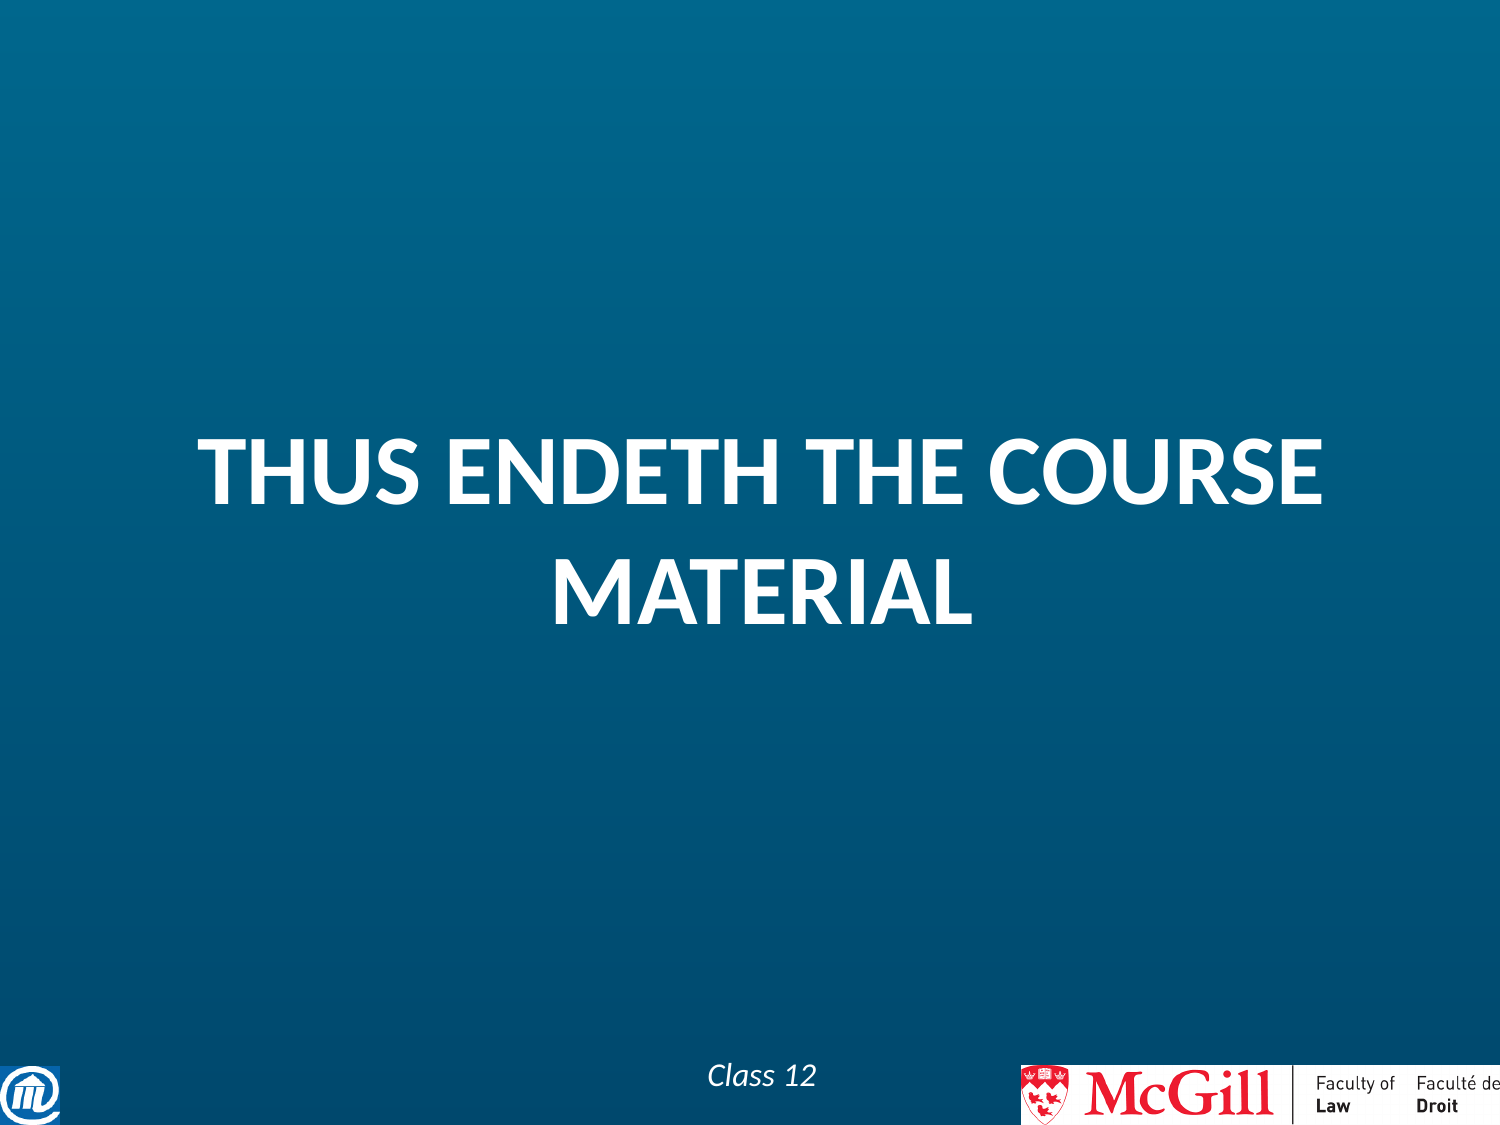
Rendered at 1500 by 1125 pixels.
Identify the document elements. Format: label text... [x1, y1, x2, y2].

title Thus endeth the course material [124, 397, 1400, 776]
picture [1022, 1066, 1500, 1125]
picture [0, 1067, 59, 1125]
footer Class 12 [490, 1042, 1034, 1103]
